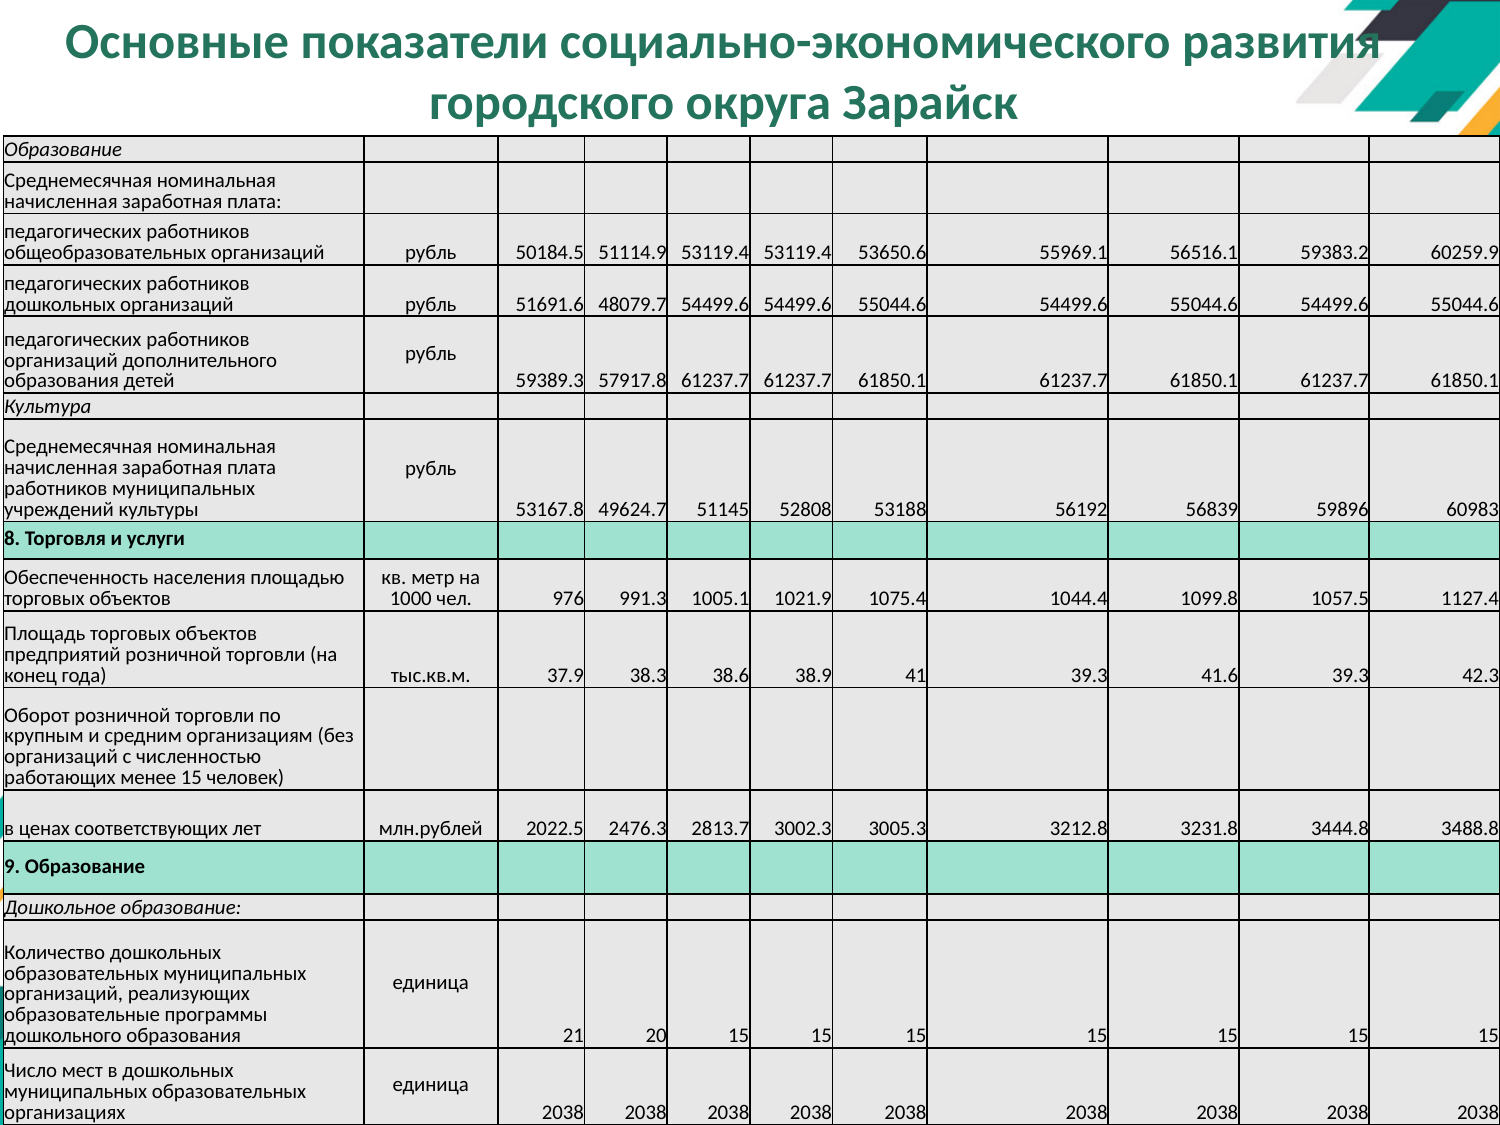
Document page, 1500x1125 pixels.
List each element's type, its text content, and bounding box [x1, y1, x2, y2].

table_cell 976 [499, 560, 584, 610]
table_cell 55969.1 [928, 214, 1107, 264]
table_header [833, 137, 926, 161]
table_cell 15 [668, 921, 749, 1047]
table_cell 2038 [928, 1049, 1107, 1124]
table_cell Оборот розничной торговли по крупным и средним организациям (без организаций с численностью работающих менее 15 человек) [4, 688, 363, 789]
table_cell [1370, 163, 1499, 213]
table_cell 59896 [1240, 420, 1368, 521]
table_cell 61850.1 [1370, 317, 1499, 392]
table_cell 15 [1240, 921, 1368, 1047]
table_cell 1075.4 [833, 560, 926, 610]
table_cell 1057.5 [1240, 560, 1368, 610]
table_cell [1370, 842, 1499, 893]
table_cell 2038 [1109, 1049, 1238, 1124]
table_cell [833, 895, 926, 919]
table_cell [751, 688, 832, 789]
table_cell единица [365, 921, 497, 1047]
table_cell [365, 895, 497, 919]
table_cell [751, 895, 832, 919]
table_cell [928, 394, 1107, 418]
table_cell [1109, 842, 1238, 893]
table_cell 1099.8 [1109, 560, 1238, 610]
table_cell 41 [833, 612, 926, 687]
table_header [751, 137, 832, 161]
table_cell 59383.2 [1240, 214, 1368, 264]
table_cell [668, 163, 749, 213]
table_cell [585, 895, 666, 919]
table_cell [668, 895, 749, 919]
table_cell 2038 [833, 1049, 926, 1124]
table_cell [833, 522, 926, 558]
table_cell [1240, 688, 1368, 789]
table_cell [1109, 394, 1238, 418]
table_cell Дошкольное образование: [4, 895, 363, 919]
table_cell [928, 163, 1107, 213]
table_cell [833, 163, 926, 213]
table_cell [751, 163, 832, 213]
table_cell 61237.7 [1240, 317, 1368, 392]
table_cell [1240, 394, 1368, 418]
table_cell [365, 688, 497, 789]
table_cell 1021.9 [751, 560, 832, 610]
table_cell 56192 [928, 420, 1107, 521]
table_cell 54499.6 [1240, 266, 1368, 315]
table_cell 61237.7 [751, 317, 832, 392]
table_cell 52808 [751, 420, 832, 521]
table_cell [928, 522, 1107, 558]
table_cell 2022.5 [499, 791, 584, 840]
table_cell 1127.4 [1370, 560, 1499, 610]
table_cell 53119.4 [751, 214, 832, 264]
table_cell рубль [365, 214, 497, 264]
table_cell 57917.8 [585, 317, 666, 392]
table_cell [499, 522, 584, 558]
table_cell 53119.4 [668, 214, 749, 264]
table_cell 15 [833, 921, 926, 1047]
table_cell 56516.1 [1109, 214, 1238, 264]
table_cell Количество дошкольных образовательных муниципальных организаций, реализующих образовательные программы дошкольного образования [4, 921, 363, 1047]
table_cell [1240, 895, 1368, 919]
table_cell [585, 394, 666, 418]
table_cell Число мест в дошкольных муниципальных образовательных организациях [4, 1049, 363, 1124]
table_cell Обеспеченность населения площадью торговых объектов [4, 560, 363, 610]
table_cell 60259.9 [1370, 214, 1499, 264]
table_cell педагогических работников дошкольных организаций [4, 266, 363, 315]
table_cell Площадь торговых объектов предприятий розничной торговли (на конец года) [4, 612, 363, 687]
table_cell 54499.6 [928, 266, 1107, 315]
table_cell [1370, 394, 1499, 418]
table_cell 38.3 [585, 612, 666, 687]
table_cell 991.3 [585, 560, 666, 610]
table_cell 39.3 [1240, 612, 1368, 687]
table_cell Среднемесячная номинальная начисленная заработная плата: [4, 163, 363, 213]
table_cell 21 [499, 921, 584, 1047]
table_cell [751, 522, 832, 558]
table_cell [668, 394, 749, 418]
table_header [668, 137, 749, 161]
table_cell 61237.7 [668, 317, 749, 392]
table_cell [1240, 522, 1368, 558]
table_cell [365, 163, 497, 213]
table_cell 3488.8 [1370, 791, 1499, 840]
table_cell 51114.9 [585, 214, 666, 264]
table_cell 55044.6 [1109, 266, 1238, 315]
table_cell 2038 [668, 1049, 749, 1124]
table_cell [499, 163, 584, 213]
table_cell 37.9 [499, 612, 584, 687]
table_cell 41.6 [1109, 612, 1238, 687]
table_cell 50184.5 [499, 214, 584, 264]
table_cell [833, 394, 926, 418]
table_cell 15 [1109, 921, 1238, 1047]
table_cell рубль [365, 266, 497, 315]
table_cell [365, 394, 497, 418]
table_cell 15 [751, 921, 832, 1047]
table_cell 15 [928, 921, 1107, 1047]
table_cell 2038 [751, 1049, 832, 1124]
table_cell 38.6 [668, 612, 749, 687]
table_cell 51145 [668, 420, 749, 521]
table_cell [585, 163, 666, 213]
table_cell 55044.6 [1370, 266, 1499, 315]
table_header [1370, 137, 1499, 161]
table_cell 2038 [1370, 1049, 1499, 1124]
table_cell педагогических работников организаций дополнительного образования детей [4, 317, 363, 392]
table_cell [1370, 522, 1499, 558]
table_cell 2038 [499, 1049, 584, 1124]
table_cell 53650.6 [833, 214, 926, 264]
table_cell кв. метр на 1000 чел. [365, 560, 497, 610]
table_cell 3002.3 [751, 791, 832, 840]
table_cell 55044.6 [833, 266, 926, 315]
table_cell единица [365, 1049, 497, 1124]
title Основные показатели социально-экономического развития городского округа Зарайск [0, 0, 1451, 138]
table_header [499, 137, 584, 161]
table_cell [1109, 163, 1238, 213]
table_cell [928, 895, 1107, 919]
table_cell млн.рублей [365, 791, 497, 840]
table_cell 3212.8 [928, 791, 1107, 840]
table_cell 42.3 [1370, 612, 1499, 687]
table_cell 3005.3 [833, 791, 926, 840]
table_cell 20 [585, 921, 666, 1047]
table_header [1109, 137, 1238, 161]
table_cell [585, 688, 666, 789]
table_cell 51691.6 [499, 266, 584, 315]
table_cell [668, 842, 749, 893]
table_cell рубль [365, 317, 497, 392]
table_cell 56839 [1109, 420, 1238, 521]
table_cell [833, 842, 926, 893]
table_cell 59389.3 [499, 317, 584, 392]
table_cell 54499.6 [751, 266, 832, 315]
table_cell [499, 688, 584, 789]
table_cell [1240, 842, 1368, 893]
table_cell 9. Образование [4, 842, 363, 893]
table_cell 2038 [1240, 1049, 1368, 1124]
table_cell тыс.кв.м. [365, 612, 497, 687]
table_cell 61850.1 [1109, 317, 1238, 392]
table_cell 49624.7 [585, 420, 666, 521]
table_cell 1005.1 [668, 560, 749, 610]
table_cell 15 [1370, 921, 1499, 1047]
table_cell 53188 [833, 420, 926, 521]
table_cell [1109, 688, 1238, 789]
table_cell [1370, 895, 1499, 919]
table_header [365, 137, 497, 161]
table_header Образование [4, 137, 363, 161]
table_cell [833, 688, 926, 789]
table_cell 3444.8 [1240, 791, 1368, 840]
table_cell [499, 895, 584, 919]
table_cell 61237.7 [928, 317, 1107, 392]
table_cell Культура [4, 394, 363, 418]
table_cell в ценах соответствующих лет [4, 791, 363, 840]
table_cell 53167.8 [499, 420, 584, 521]
table_cell 39.3 [928, 612, 1107, 687]
table_cell 2813.7 [668, 791, 749, 840]
table_cell [1109, 522, 1238, 558]
table_cell [751, 394, 832, 418]
table_cell [585, 842, 666, 893]
table_cell 61850.1 [833, 317, 926, 392]
table_cell 38.9 [751, 612, 832, 687]
table_header [928, 137, 1107, 161]
table_cell [928, 688, 1107, 789]
table_cell [928, 842, 1107, 893]
table_cell 3231.8 [1109, 791, 1238, 840]
table_cell [751, 842, 832, 893]
table_cell 60983 [1370, 420, 1499, 521]
table_cell [1240, 163, 1368, 213]
table_header [585, 137, 666, 161]
table_cell [1370, 688, 1499, 789]
table_cell педагогических работников общеобразовательных организаций [4, 214, 363, 264]
table_cell 54499.6 [668, 266, 749, 315]
table_cell [499, 394, 584, 418]
table_cell [365, 842, 497, 893]
table_cell [668, 688, 749, 789]
table_cell 48079.7 [585, 266, 666, 315]
table_cell [365, 522, 497, 558]
table_cell 2476.3 [585, 791, 666, 840]
table_cell [1109, 895, 1238, 919]
table_cell Среднемесячная номинальная начисленная заработная плата работников муниципальных учреждений культуры [4, 420, 363, 521]
table_cell 2038 [585, 1049, 666, 1124]
picture [1451, 0, 1500, 135]
table_cell рубль [365, 420, 497, 521]
table_cell [499, 842, 584, 893]
table_cell 8. Торговля и услуги [4, 522, 363, 558]
table_header [1240, 137, 1368, 161]
table_cell [668, 522, 749, 558]
table_cell 1044.4 [928, 560, 1107, 610]
table_cell [585, 522, 666, 558]
